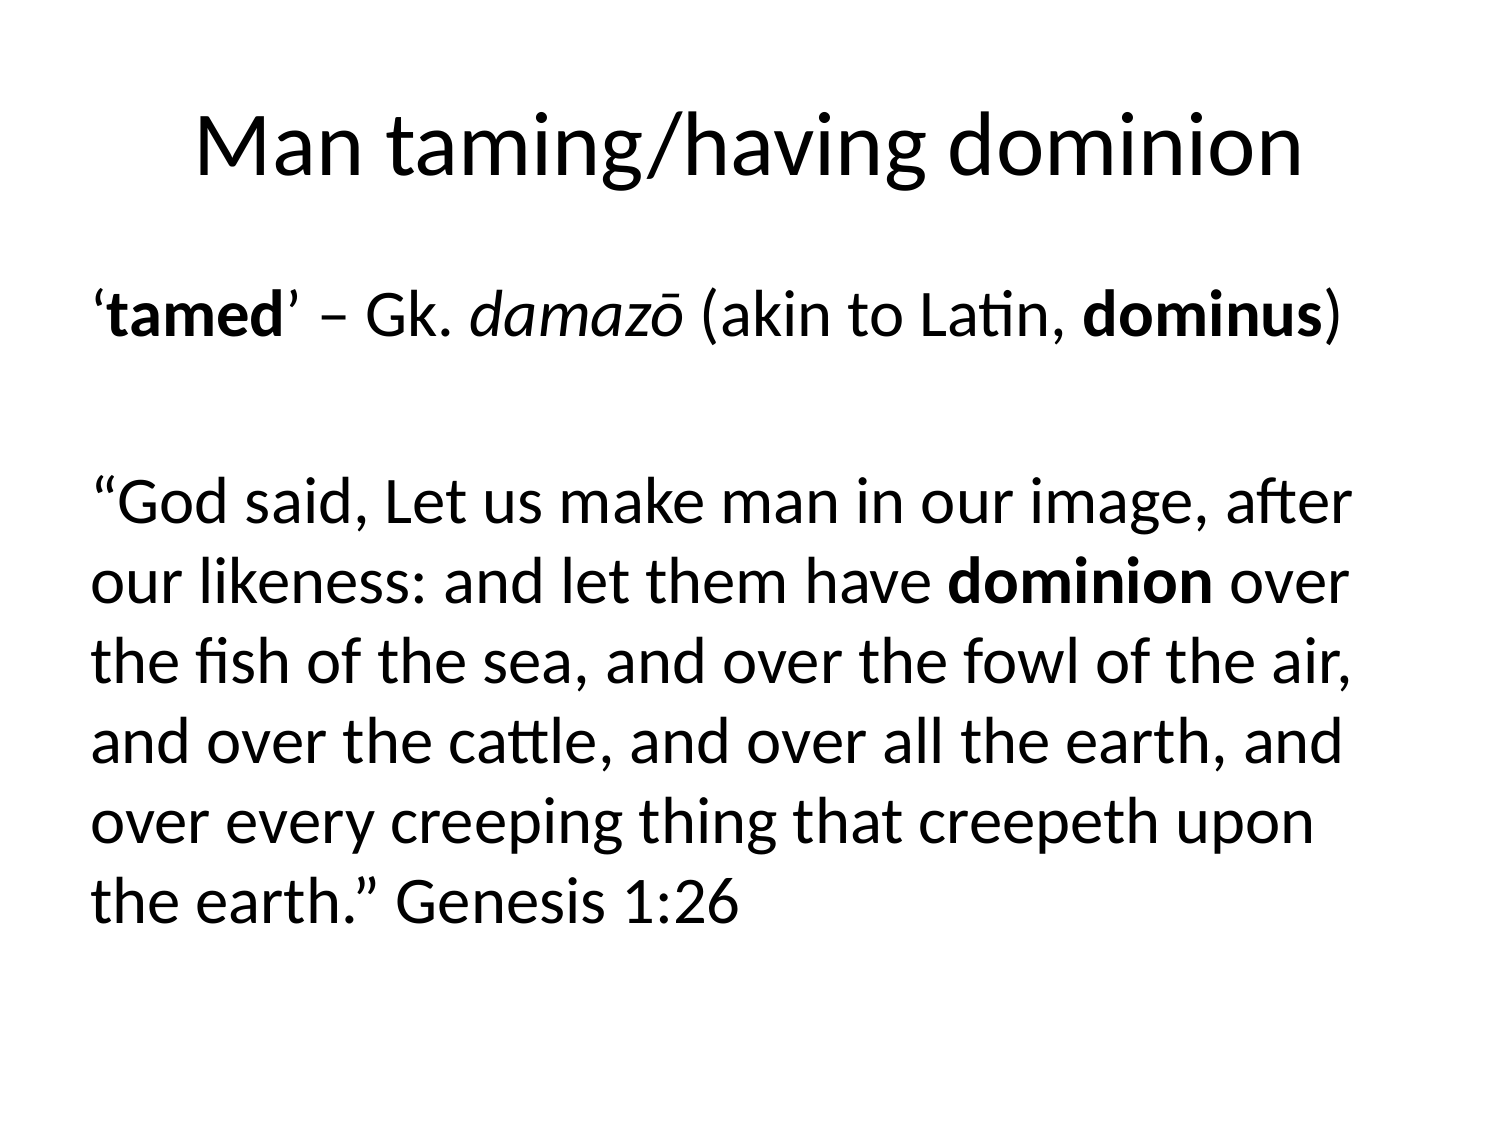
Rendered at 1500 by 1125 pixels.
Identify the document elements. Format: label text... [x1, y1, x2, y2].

list ‘tamed’ – Gk. damazō (akin to Latin, dominus) “God said, Let us make man in our image, after our likeness: and let them have dominion over the fish of the sea, and over the fowl of the air, and over the cattle, and over all the earth, and over every creeping thing that creepeth upon the earth.” Genesis 1:26 [75, 262, 1425, 1005]
title Man taming/having dominion [75, 45, 1425, 233]
